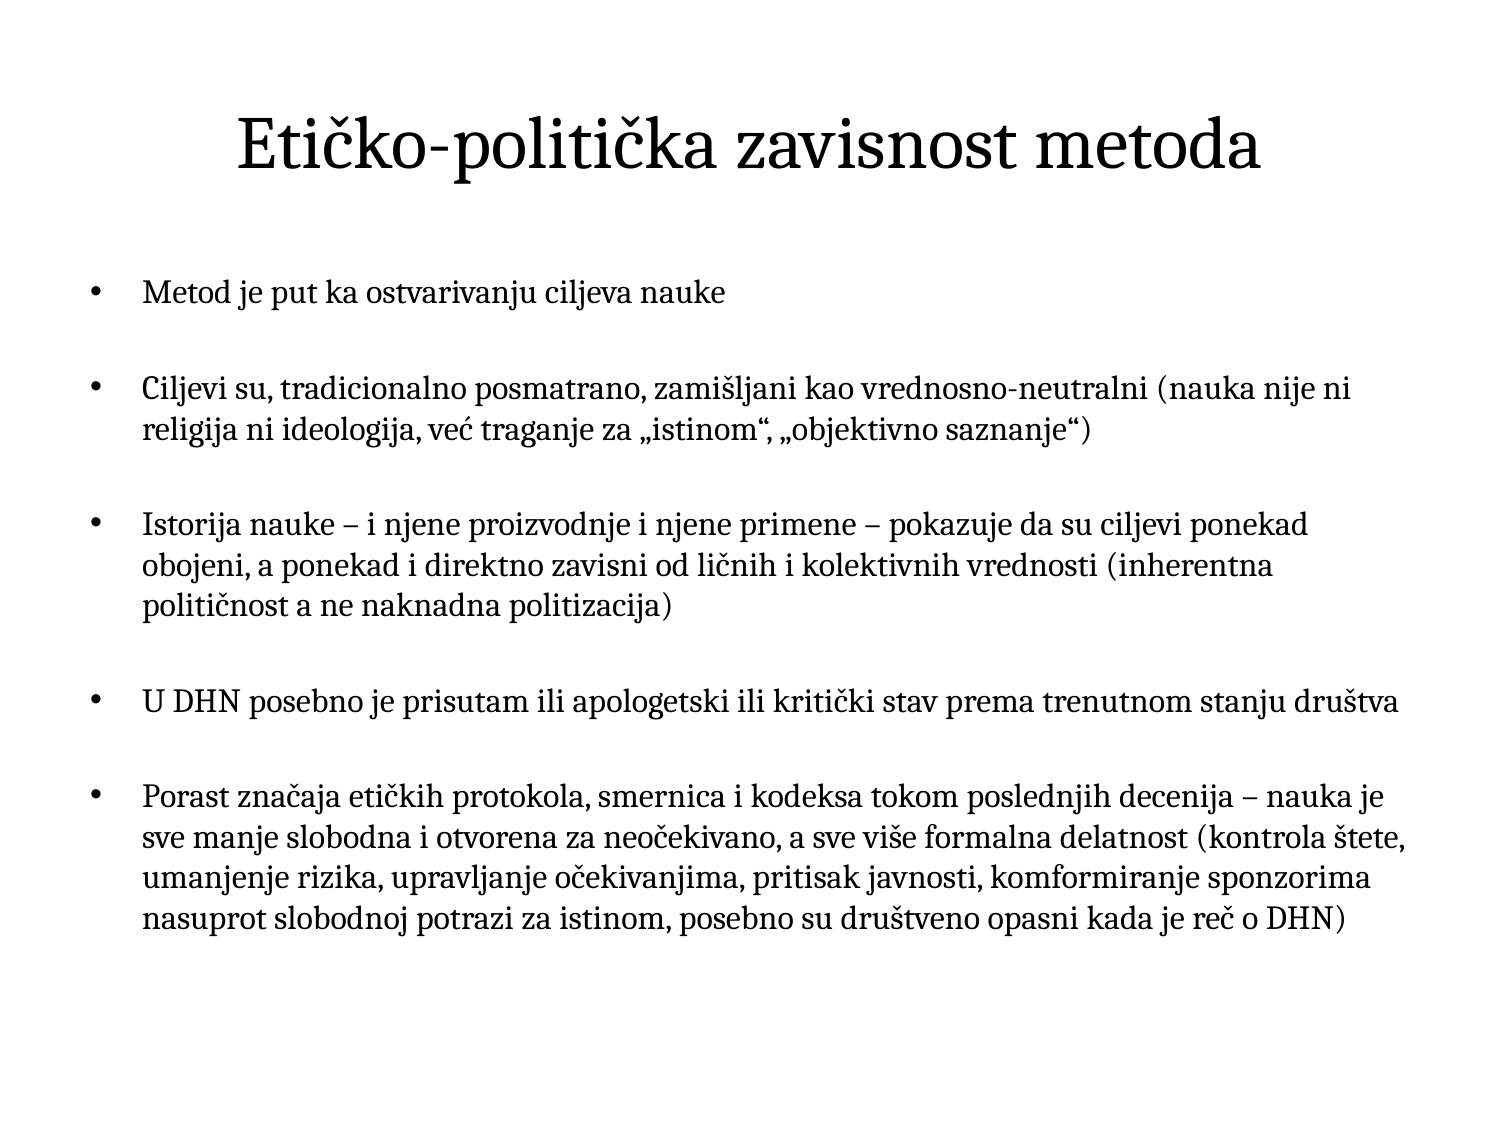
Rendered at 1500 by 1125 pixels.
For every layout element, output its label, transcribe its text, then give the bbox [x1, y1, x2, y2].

list Metod je put ka ostvarivanju ciljeva nauke Ciljevi su, tradicionalno posmatrano, zamišljani kao vrednosno-neutralni (nauka nije ni religija ni ideologija, već traganje za „istinom“, „objektivno saznanje“) Istorija nauke – i njene proizvodnje i njene primene – pokazuje da su ciljevi ponekad obojeni, a ponekad i direktno zavisni od ličnih i kolektivnih vrednosti (inherentna političnost a ne naknadna politizacija) U DHN posebno je prisutam ili apologetski ili kritički stav prema trenutnom stanju društva Porast značaja etičkih protokola, smernica i kodeksa tokom poslednjih decenija – nauka je sve manje slobodna i otvorena za neočekivano, a sve više formalna delatnost (kontrola štete, umanjenje rizika, upravljanje očekivanjima, pritisak javnosti, komformiranje sponzorima nasuprot slobodnoj potrazi za istinom, posebno su društveno opasni kada je reč o DHN) [75, 262, 1425, 1005]
title Etičko-politička zavisnost metoda [75, 45, 1425, 233]
